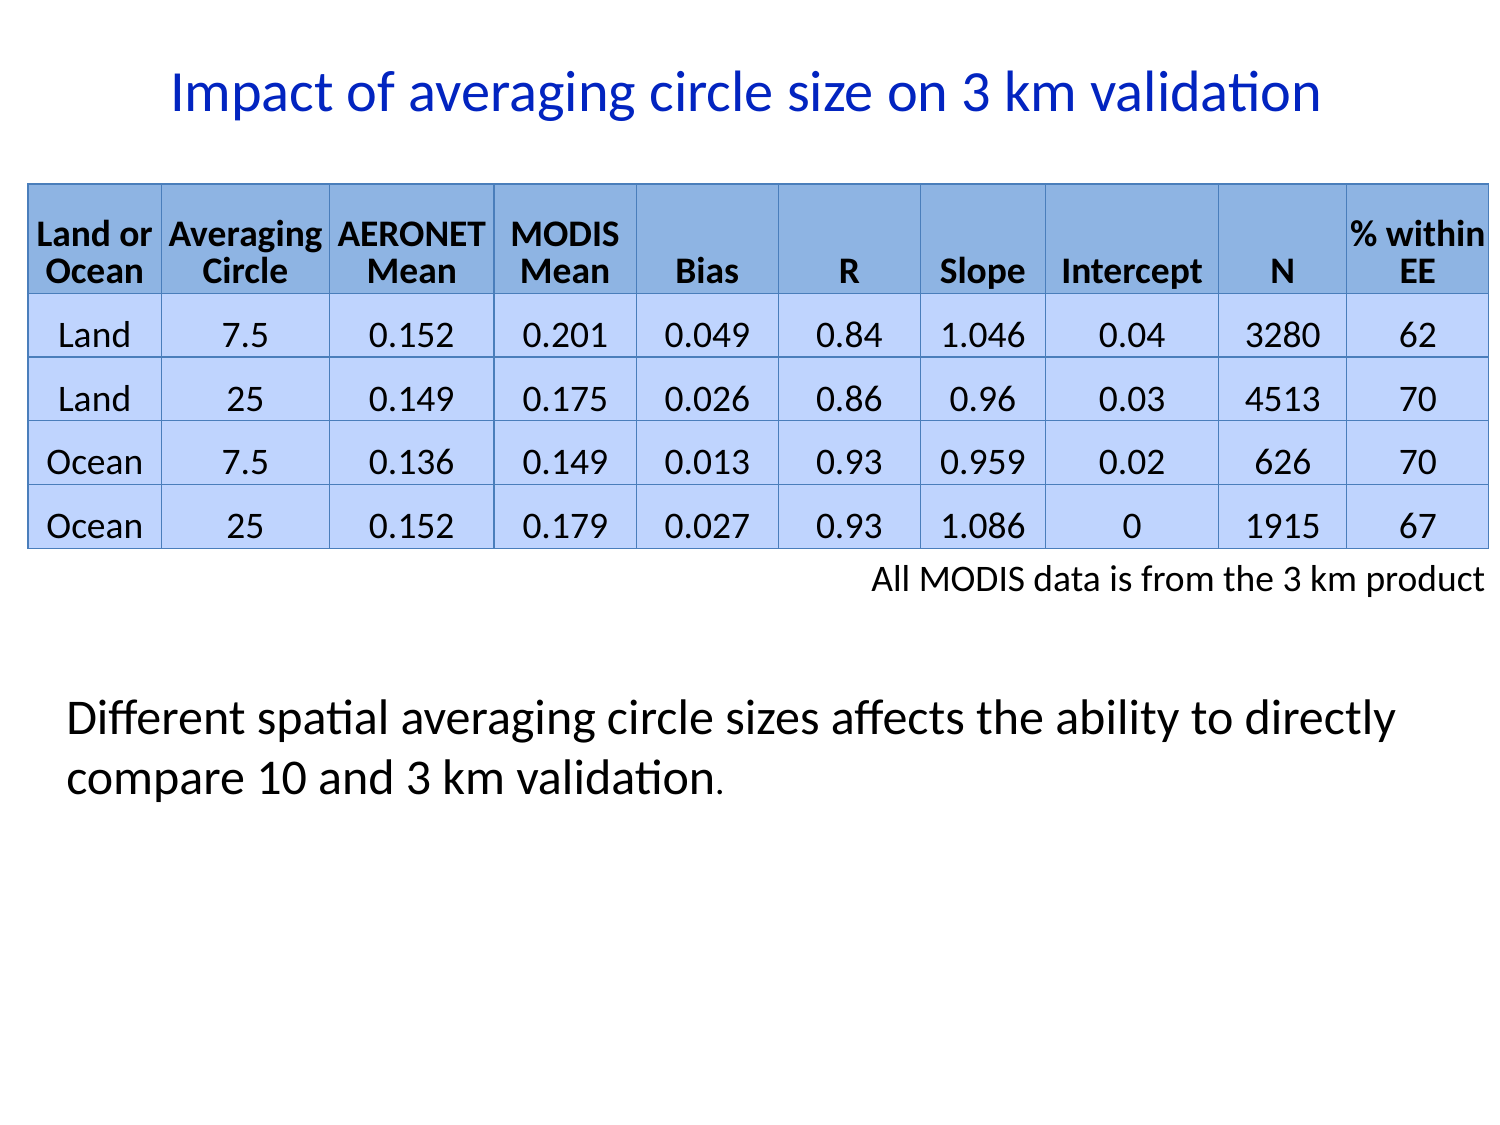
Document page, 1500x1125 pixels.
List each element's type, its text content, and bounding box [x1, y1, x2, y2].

table_cell Ocean [29, 485, 161, 548]
table_header Bias [637, 185, 778, 293]
text_box Different spatial averaging circle sizes affects the ability to directly compare 10 and 3 km validation. [51, 616, 1500, 857]
table_cell 0.86 [779, 358, 920, 420]
table_cell 0.149 [330, 358, 493, 420]
table_cell 3280 [1219, 294, 1346, 356]
table_header Averaging Circle [162, 185, 329, 293]
table_cell 0.03 [1046, 358, 1218, 420]
table_cell 0.201 [495, 294, 636, 356]
table_cell 25 [162, 485, 329, 548]
table_cell Land [29, 358, 161, 420]
table_cell 0.179 [495, 485, 636, 548]
table_cell 7.5 [162, 294, 329, 356]
table_cell 7.5 [162, 421, 329, 484]
table_header Intercept [1046, 185, 1218, 293]
table_cell 0 [1046, 485, 1218, 546]
table_cell 0.152 [330, 485, 493, 548]
table_cell 70 [1347, 421, 1488, 484]
table_cell 4513 [1219, 358, 1346, 420]
text_box All MODIS data is from the 3 km product [856, 546, 1500, 652]
table_cell 1915 [1219, 485, 1346, 546]
table_cell 0.026 [637, 358, 778, 420]
table_header AERONET Mean [330, 185, 493, 293]
table_cell 70 [1347, 358, 1488, 420]
table_header R [779, 185, 920, 293]
table_cell 0.84 [779, 294, 920, 356]
table_cell 1.086 [921, 485, 1045, 546]
table_cell 0.04 [1046, 294, 1218, 356]
table_cell 62 [1347, 294, 1488, 356]
table_cell 0.149 [495, 421, 636, 484]
table_header MODIS Mean [495, 185, 636, 293]
table_cell 0.96 [921, 358, 1045, 420]
table_cell 0.02 [1046, 421, 1218, 484]
table_header N [1219, 185, 1346, 293]
table_cell 0.027 [637, 485, 778, 548]
text_box Impact of averaging circle size on 3 km validation [33, 0, 1460, 176]
table_cell 67 [1347, 485, 1488, 546]
table_cell 0.152 [330, 294, 493, 356]
table_cell 0.93 [779, 421, 920, 484]
table_header Slope [921, 185, 1045, 293]
table_cell 0.013 [637, 421, 778, 484]
table_cell 1.046 [921, 294, 1045, 356]
table_cell 0.93 [779, 485, 920, 548]
table_cell 0.175 [495, 358, 636, 420]
table_cell 626 [1219, 421, 1346, 484]
table_cell 25 [162, 358, 329, 420]
table_header % within EE [1347, 185, 1488, 293]
table_header Land or Ocean [29, 185, 161, 293]
table_cell 0.136 [330, 421, 493, 484]
table_cell 0.049 [637, 294, 778, 356]
table_cell Ocean [29, 421, 161, 484]
table_cell Land [29, 294, 161, 356]
table_cell 0.959 [921, 421, 1045, 484]
